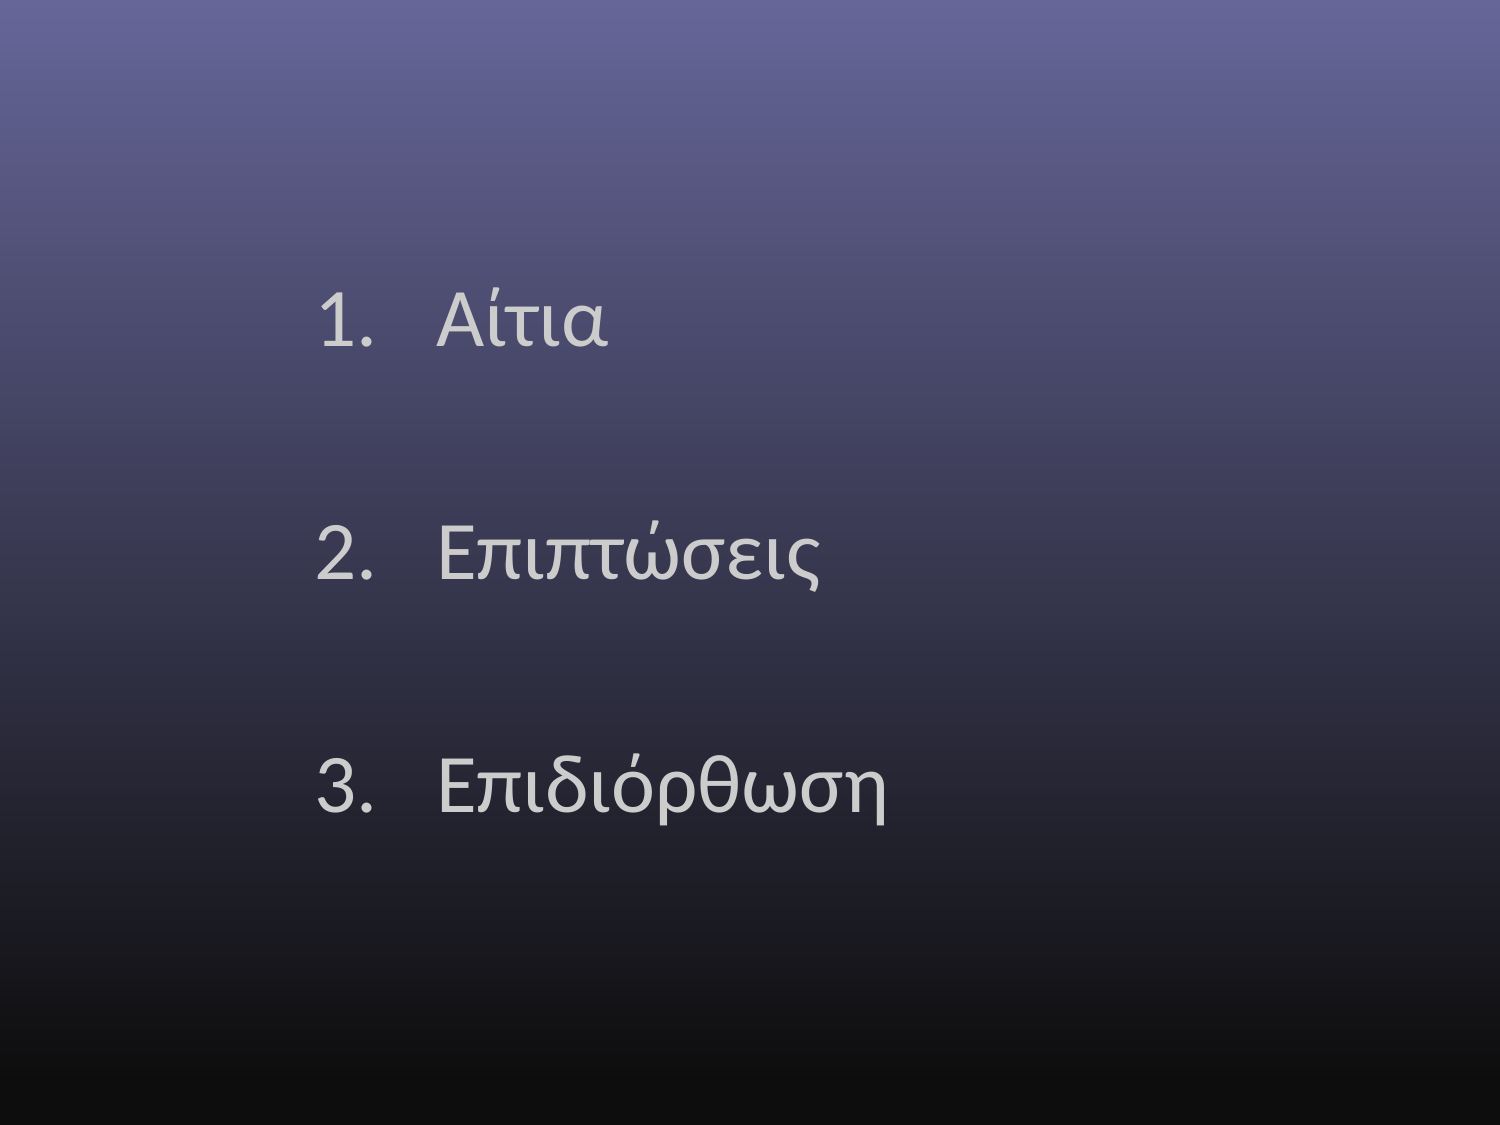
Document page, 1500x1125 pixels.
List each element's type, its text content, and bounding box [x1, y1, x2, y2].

list Αίτια Επιπτώσεις Επιδιόρθωση [299, 255, 1199, 846]
